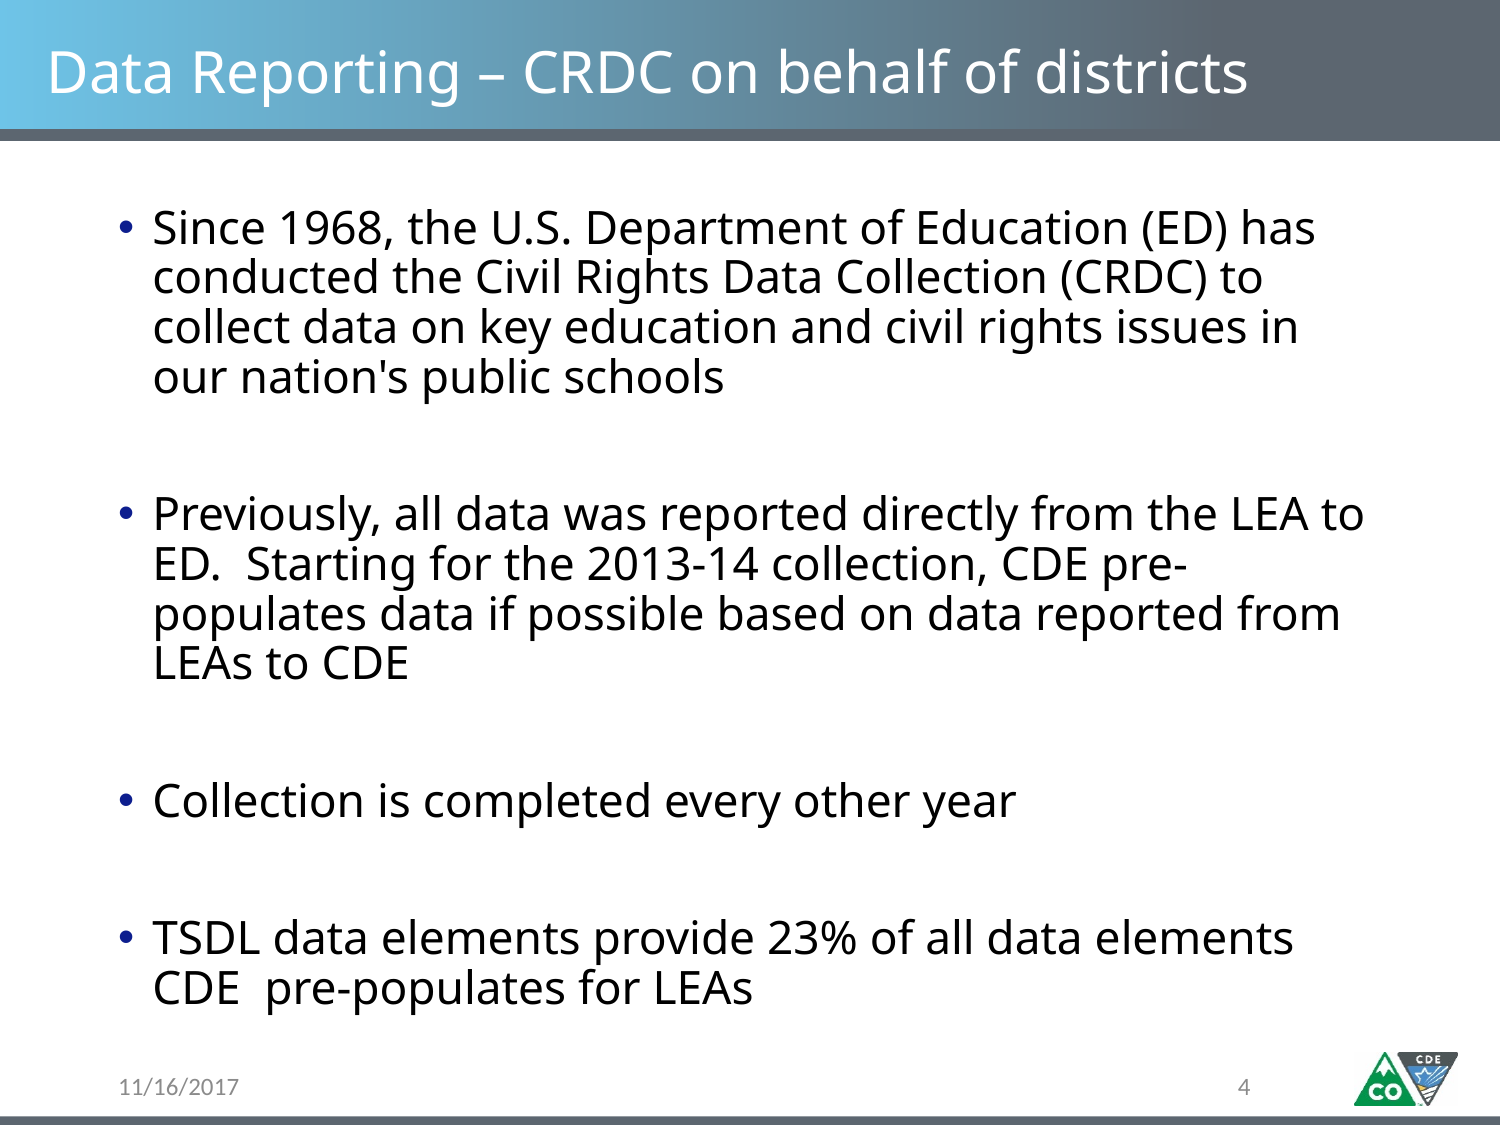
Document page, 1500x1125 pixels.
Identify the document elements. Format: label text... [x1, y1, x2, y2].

list Since 1968, the U.S. Department of Education (ED) has conducted the Civil Rights Data Collection (CRDC) to collect data on key education and civil rights issues in our nation's public schools Previously, all data was reported directly from the LEA to ED. Starting for the 2013-14 collection, CDE pre-populates data if possible based on data reported from LEAs to CDE Collection is completed every other year TSDL data elements provide 23% of all data elements CDE pre-populates for LEAs [103, 197, 1397, 1024]
picture [1354, 1052, 1458, 1106]
title Data Reporting – CRDC on behalf of districts [31, 31, 1326, 117]
